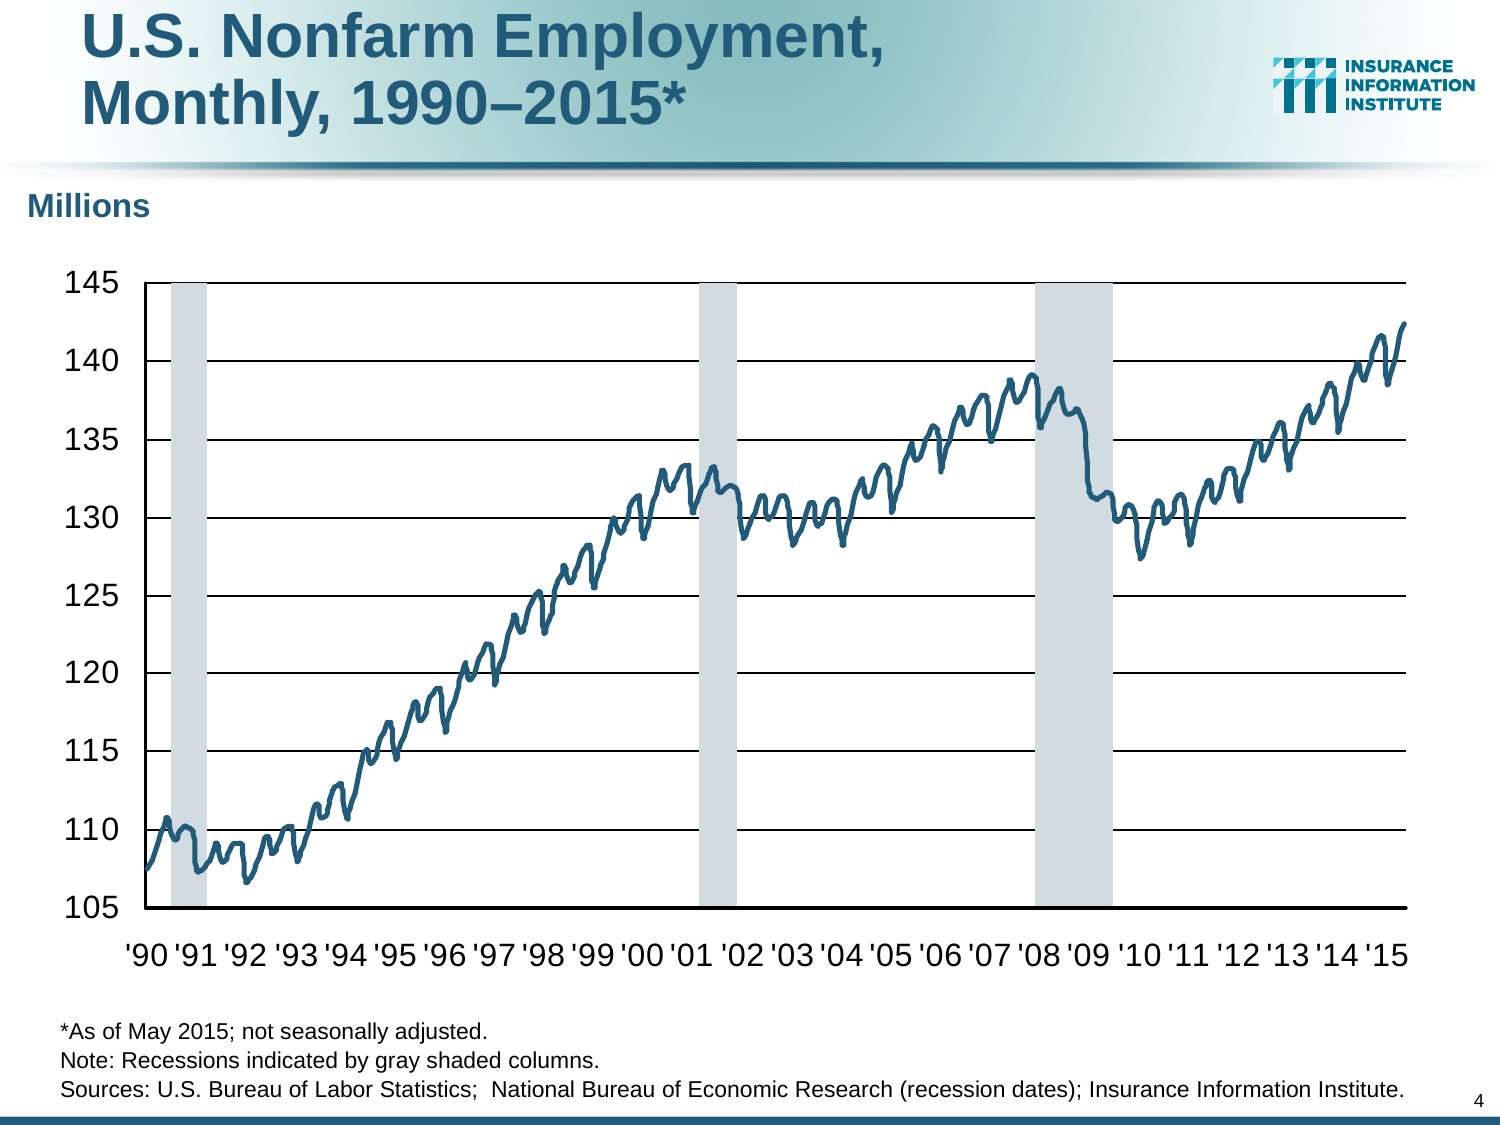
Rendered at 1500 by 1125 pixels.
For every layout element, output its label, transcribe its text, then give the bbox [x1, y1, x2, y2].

title U.S. Nonfarm Employment, Monthly, 1990–2015* [73, 0, 1288, 142]
picture [0, 0, 1500, 189]
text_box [49, 243, 1466, 1000]
text_box 4 [1432, 1091, 1485, 1111]
text_box *As of May 2015; not seasonally adjusted. Note: Recessions indicated by gray shaded columns. Sources: U.S. Bureau of Labor Statistics; National Bureau of Economic Research (recession dates); Insurance Information Institute. [0, 1021, 1432, 1125]
text_box Millions [27, 188, 428, 225]
